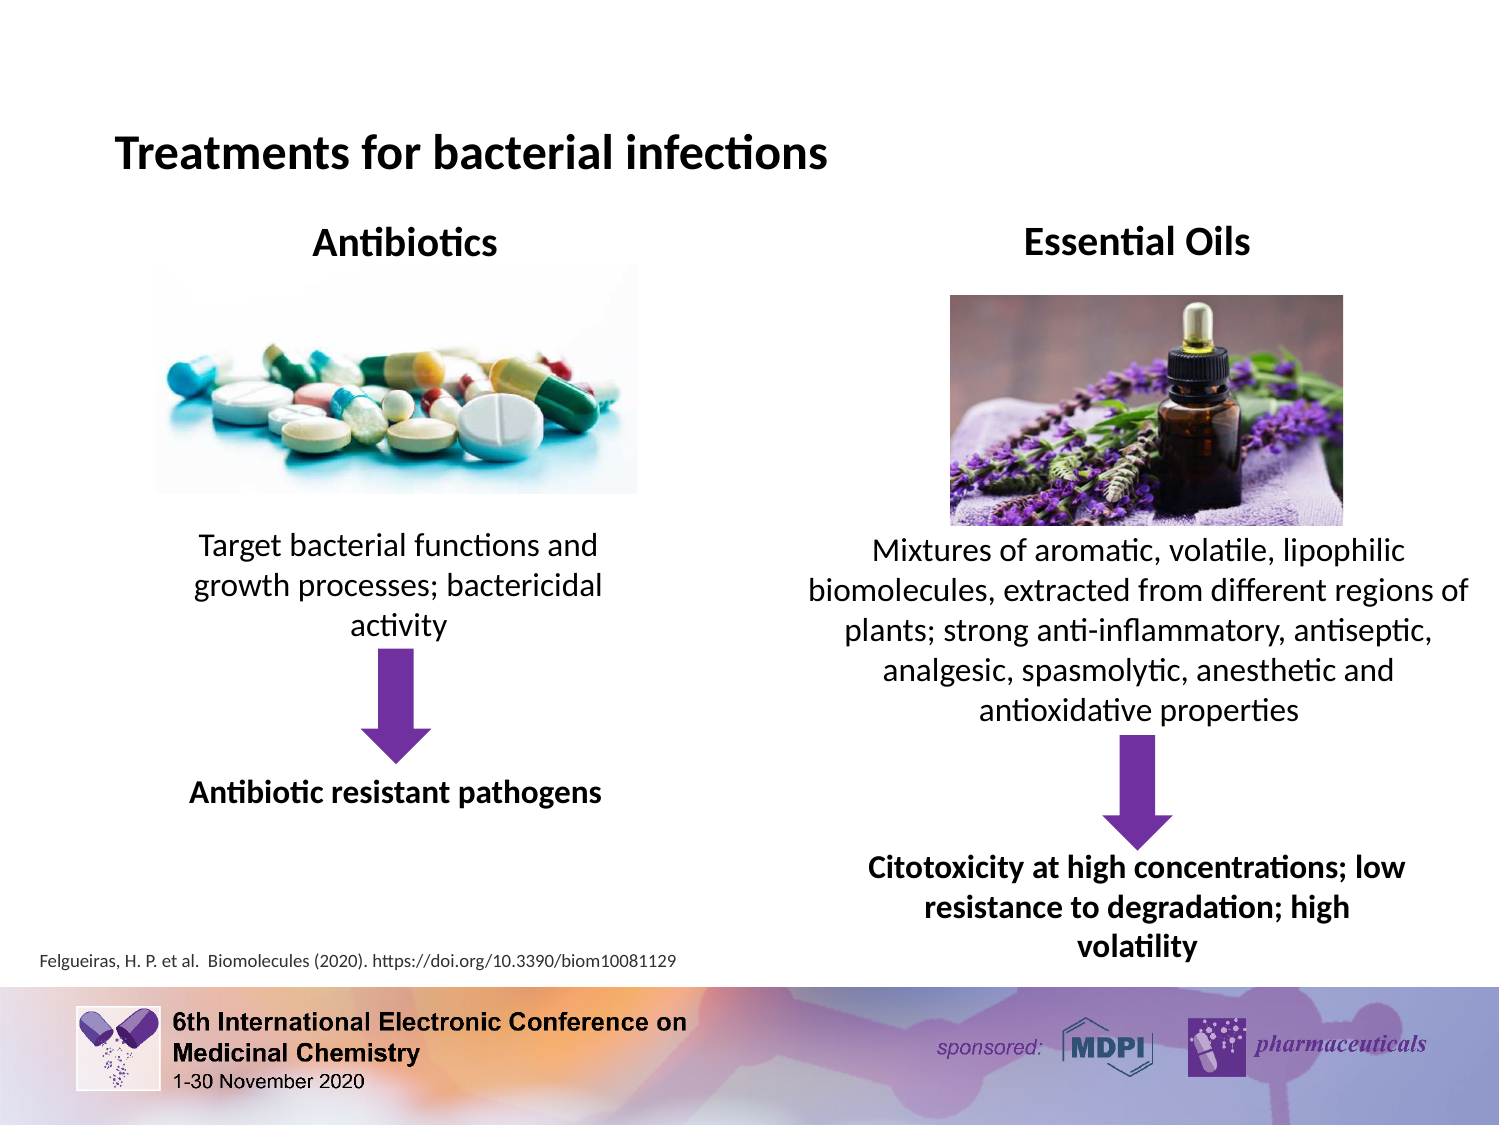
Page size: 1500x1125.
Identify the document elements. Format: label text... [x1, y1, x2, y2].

picture [949, 295, 1344, 526]
text_box Essential Oils [871, 206, 1404, 272]
text_box Treatments for bacterial infections [99, 112, 1438, 188]
text_box Felgueiras, H. P. et al. Biomolecules (2020). https://doi.org/10.3390/biom10081129 [24, 941, 1018, 979]
text_box Mixtures of aromatic, volatile, lipophilic biomolecules, extracted from different regions of plants; strong anti-inflammatory, antiseptic, analgesic, spasmolytic, anesthetic and antioxidative properties [790, 520, 1488, 736]
text_box [358, 646, 434, 762]
picture [0, 987, 1499, 1125]
text_box Citotoxicity at high concentrations; low resistance to degradation; high volatility [848, 837, 1427, 972]
picture [155, 264, 638, 494]
text_box Antibiotics [139, 207, 671, 273]
text_box [1100, 732, 1175, 837]
text_box Antibiotic resistant pathogens [136, 762, 656, 818]
text_box Target bacterial functions and growth processes; bactericidal activity [139, 515, 659, 651]
